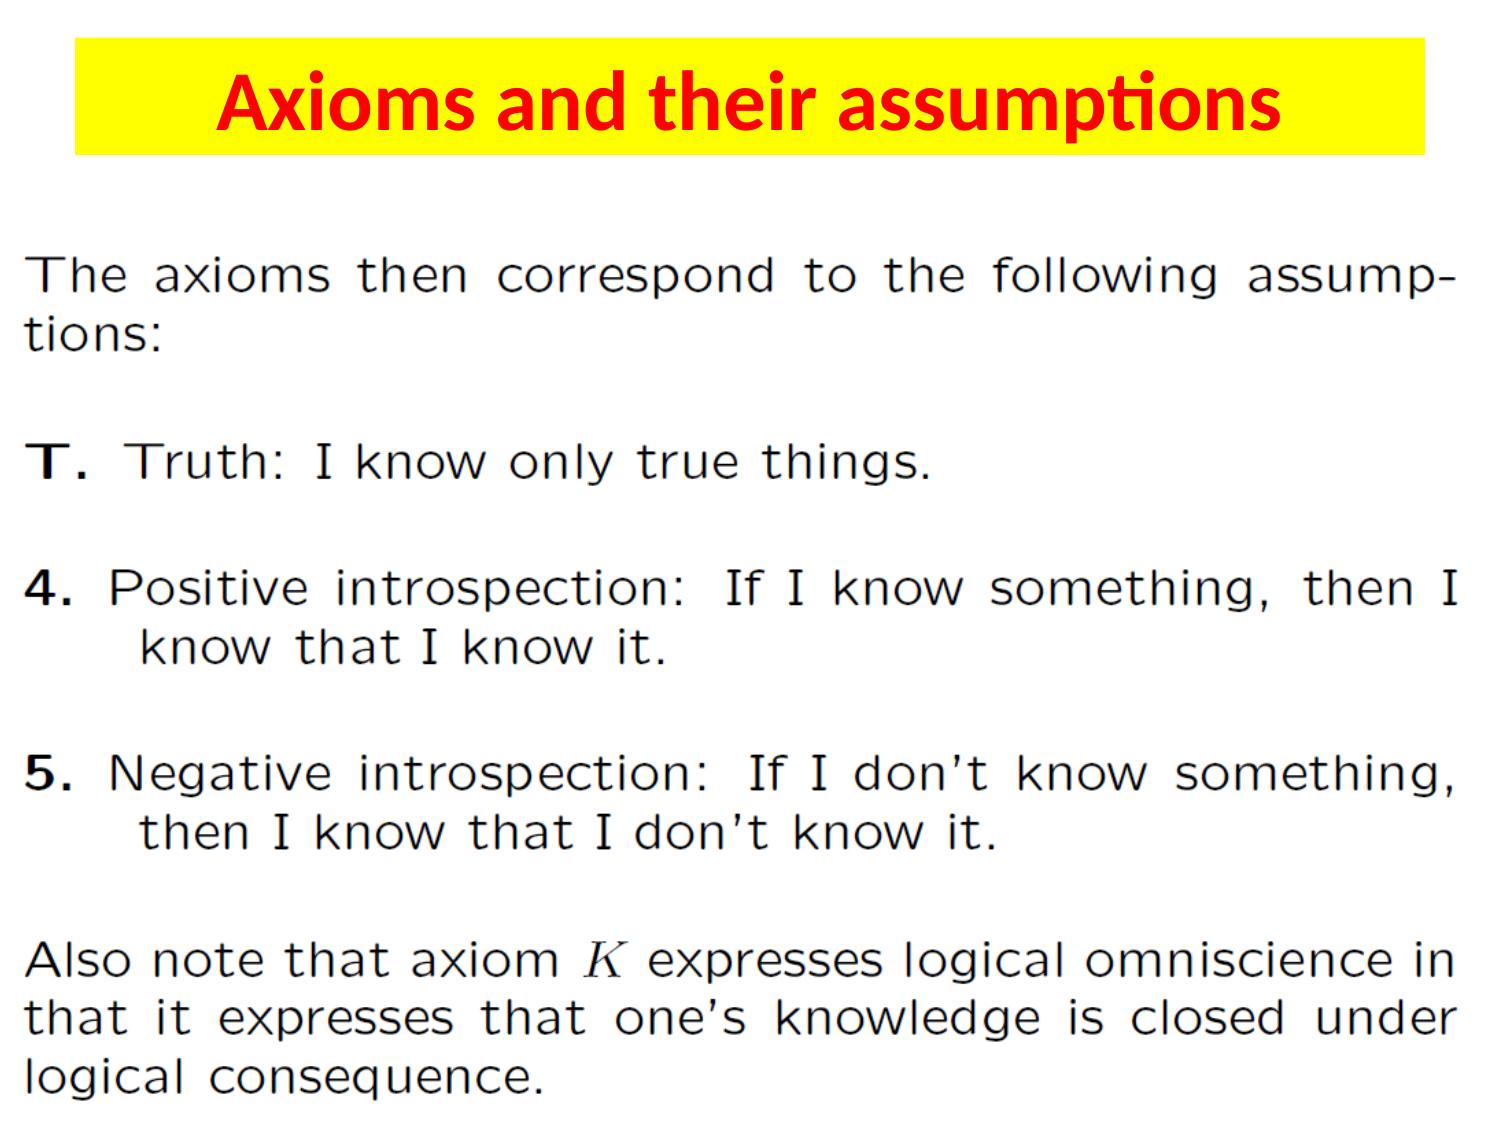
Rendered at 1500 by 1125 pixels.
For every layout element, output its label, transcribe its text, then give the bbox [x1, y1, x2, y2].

title Axioms and their assumptions [75, 37, 1425, 155]
picture [0, 206, 1500, 1125]
